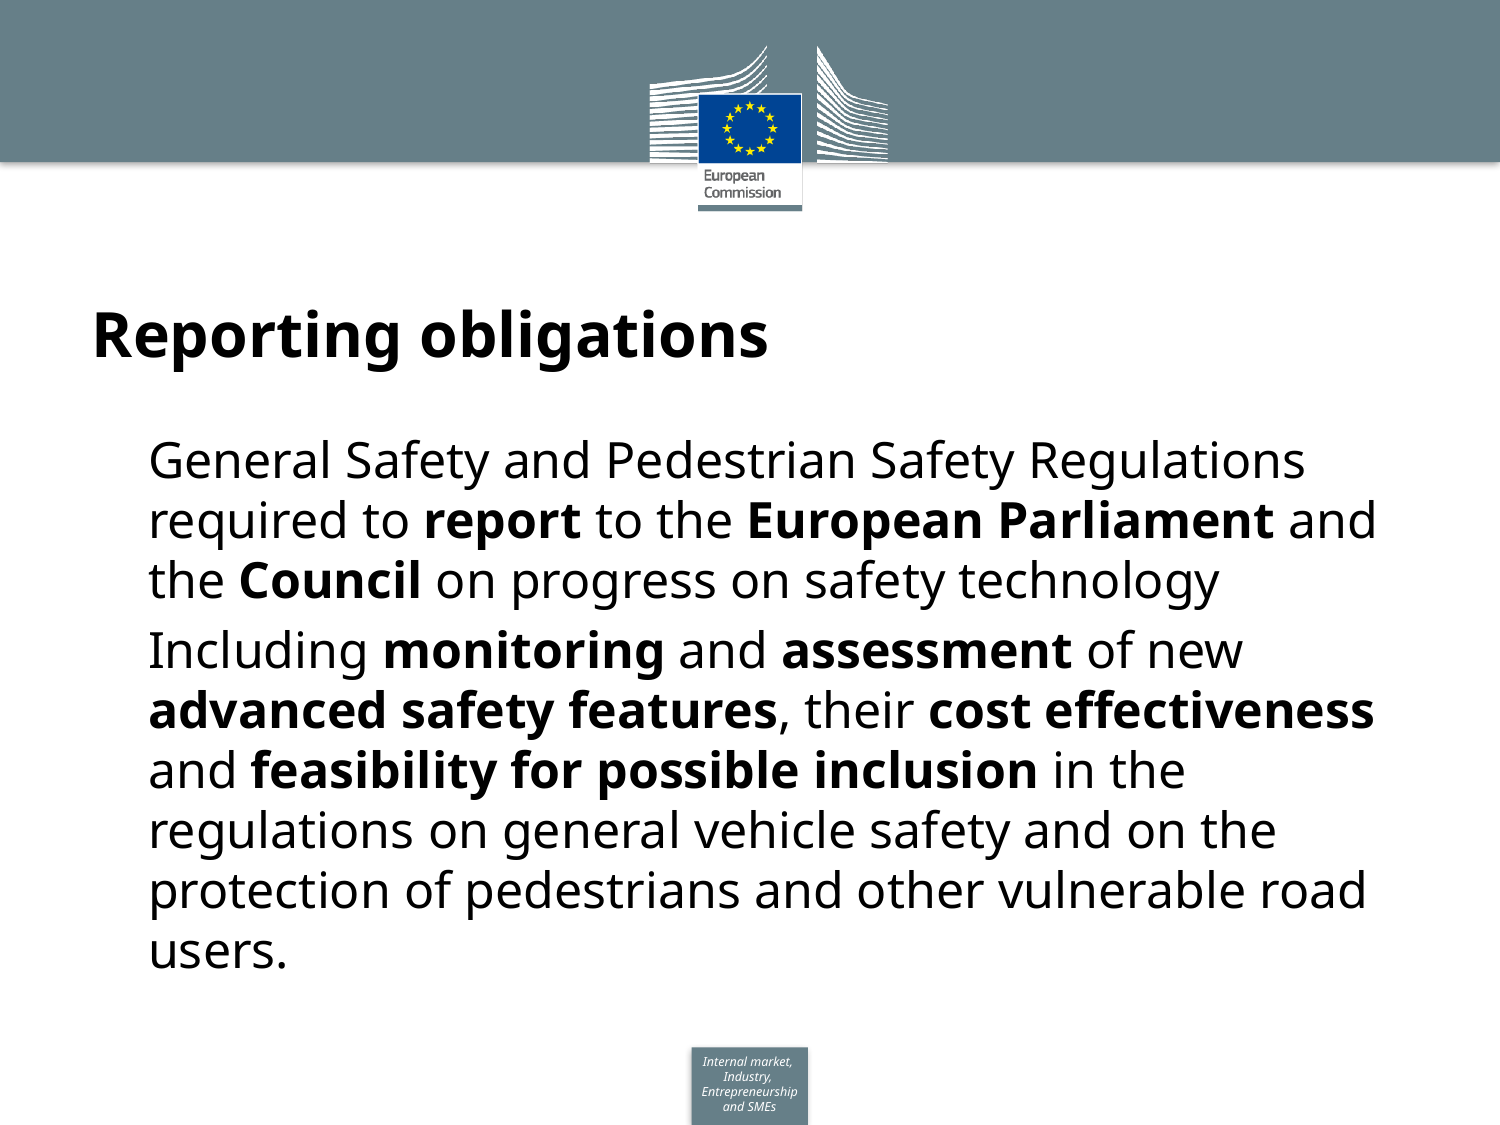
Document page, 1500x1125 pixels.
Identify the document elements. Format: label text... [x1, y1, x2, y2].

picture [611, 45, 888, 255]
title Reporting obligations [76, 255, 1471, 410]
list General Safety and Pedestrian Safety Regulations required to report to the European Parliament and the Council on progress on safety technology Including monitoring and assessment of new advanced safety features, their cost effectiveness and feasibility for possible inclusion in the regulations on general vehicle safety and on the protection of pedestrians and other vulnerable road users. [76, 420, 1449, 1017]
